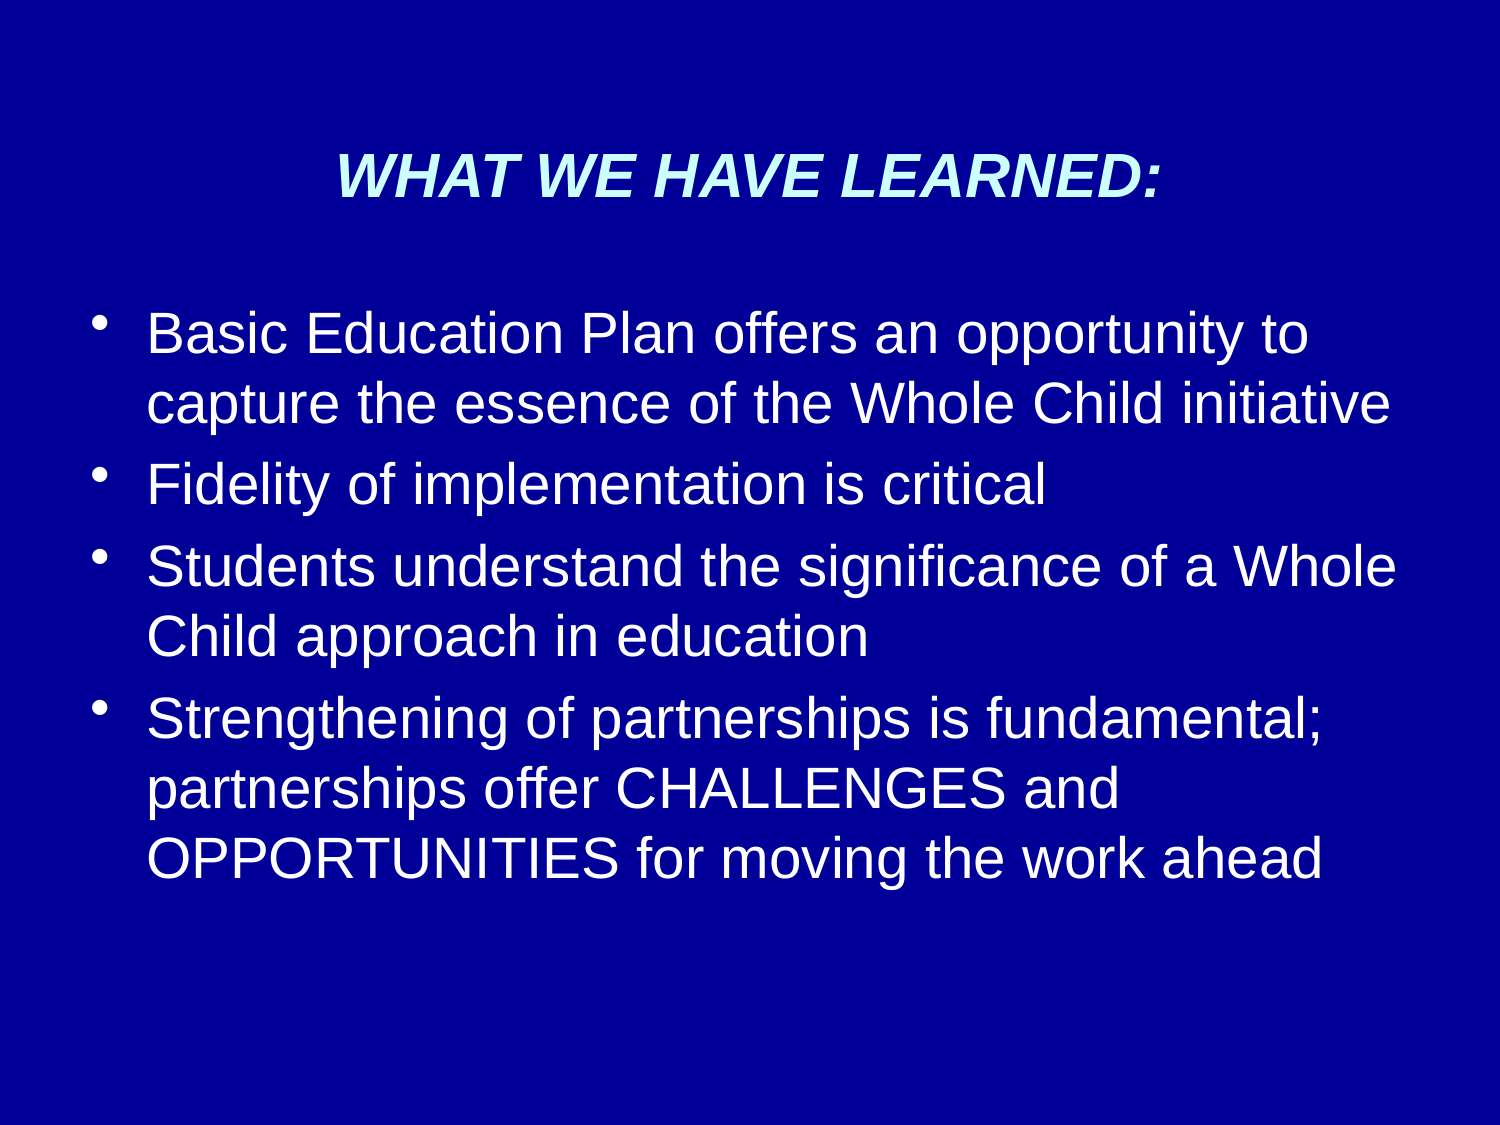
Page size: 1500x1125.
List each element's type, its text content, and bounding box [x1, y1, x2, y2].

title WHAT WE HAVE LEARNED: [75, 112, 1425, 233]
list Basic Education Plan offers an opportunity to capture the essence of the Whole Child initiative Fidelity of implementation is critical Students understand the significance of a Whole Child approach in education Strengthening of partnerships is fundamental; partnerships offer CHALLENGES and OPPORTUNITIES for moving the work ahead [75, 287, 1425, 1005]
